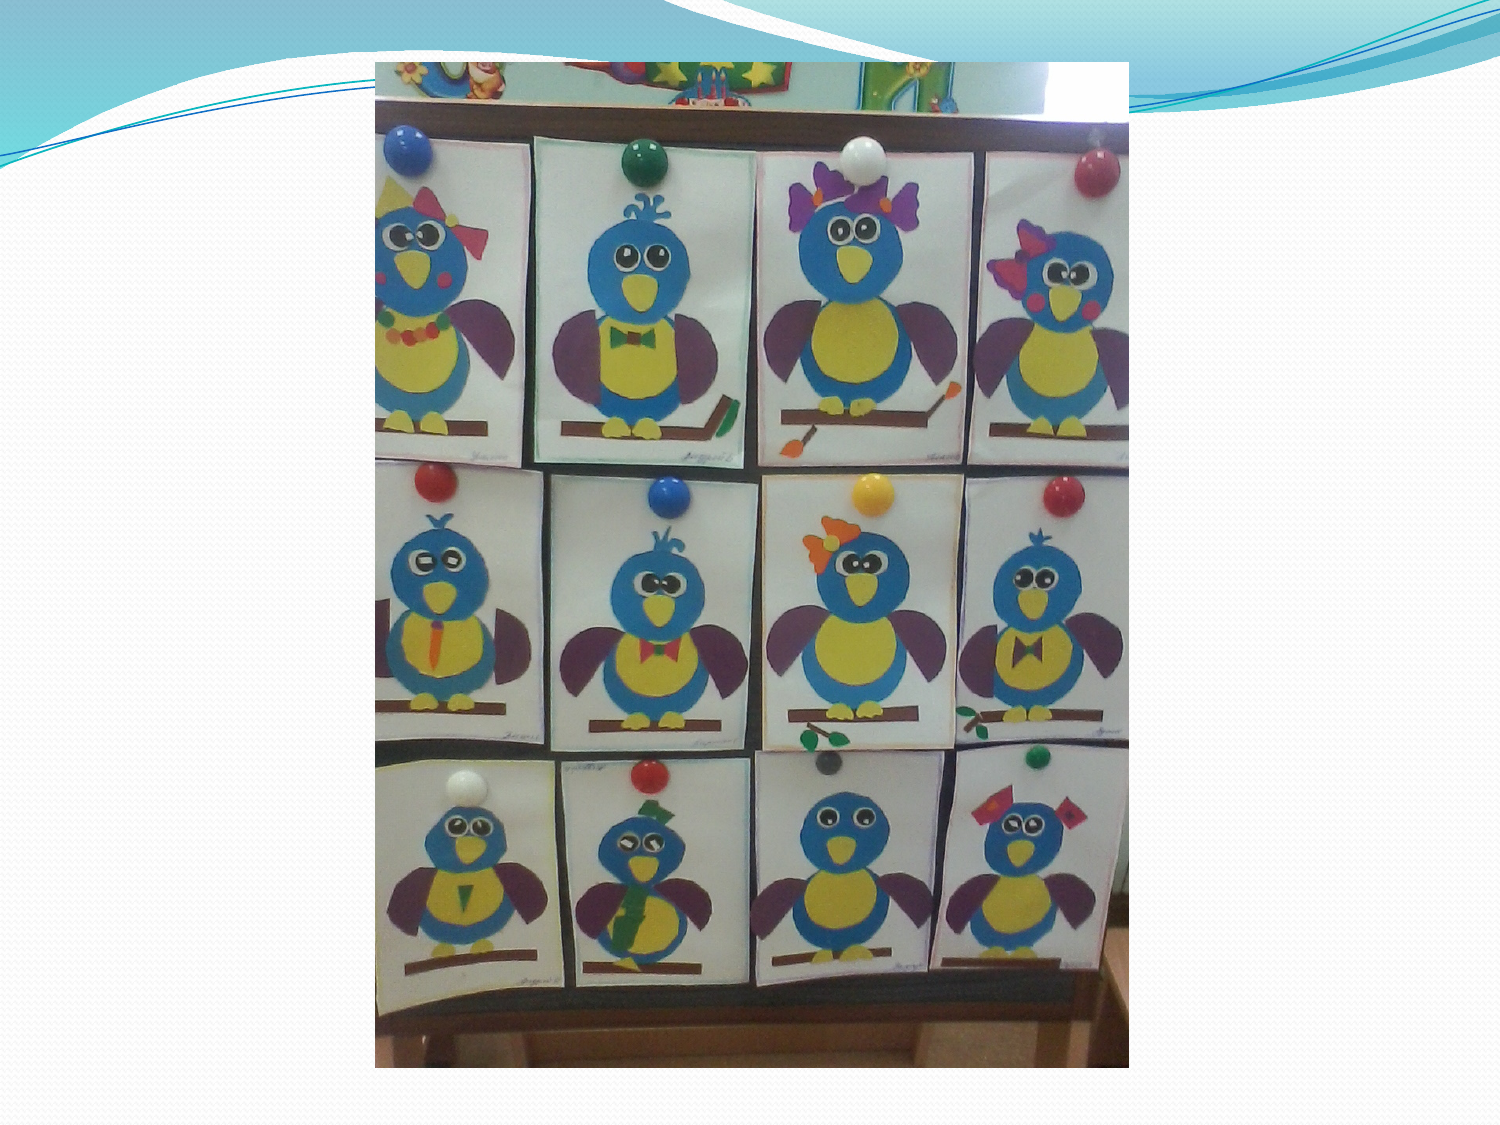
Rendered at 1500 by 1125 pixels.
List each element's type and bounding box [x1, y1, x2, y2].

list [374, 62, 1130, 1068]
